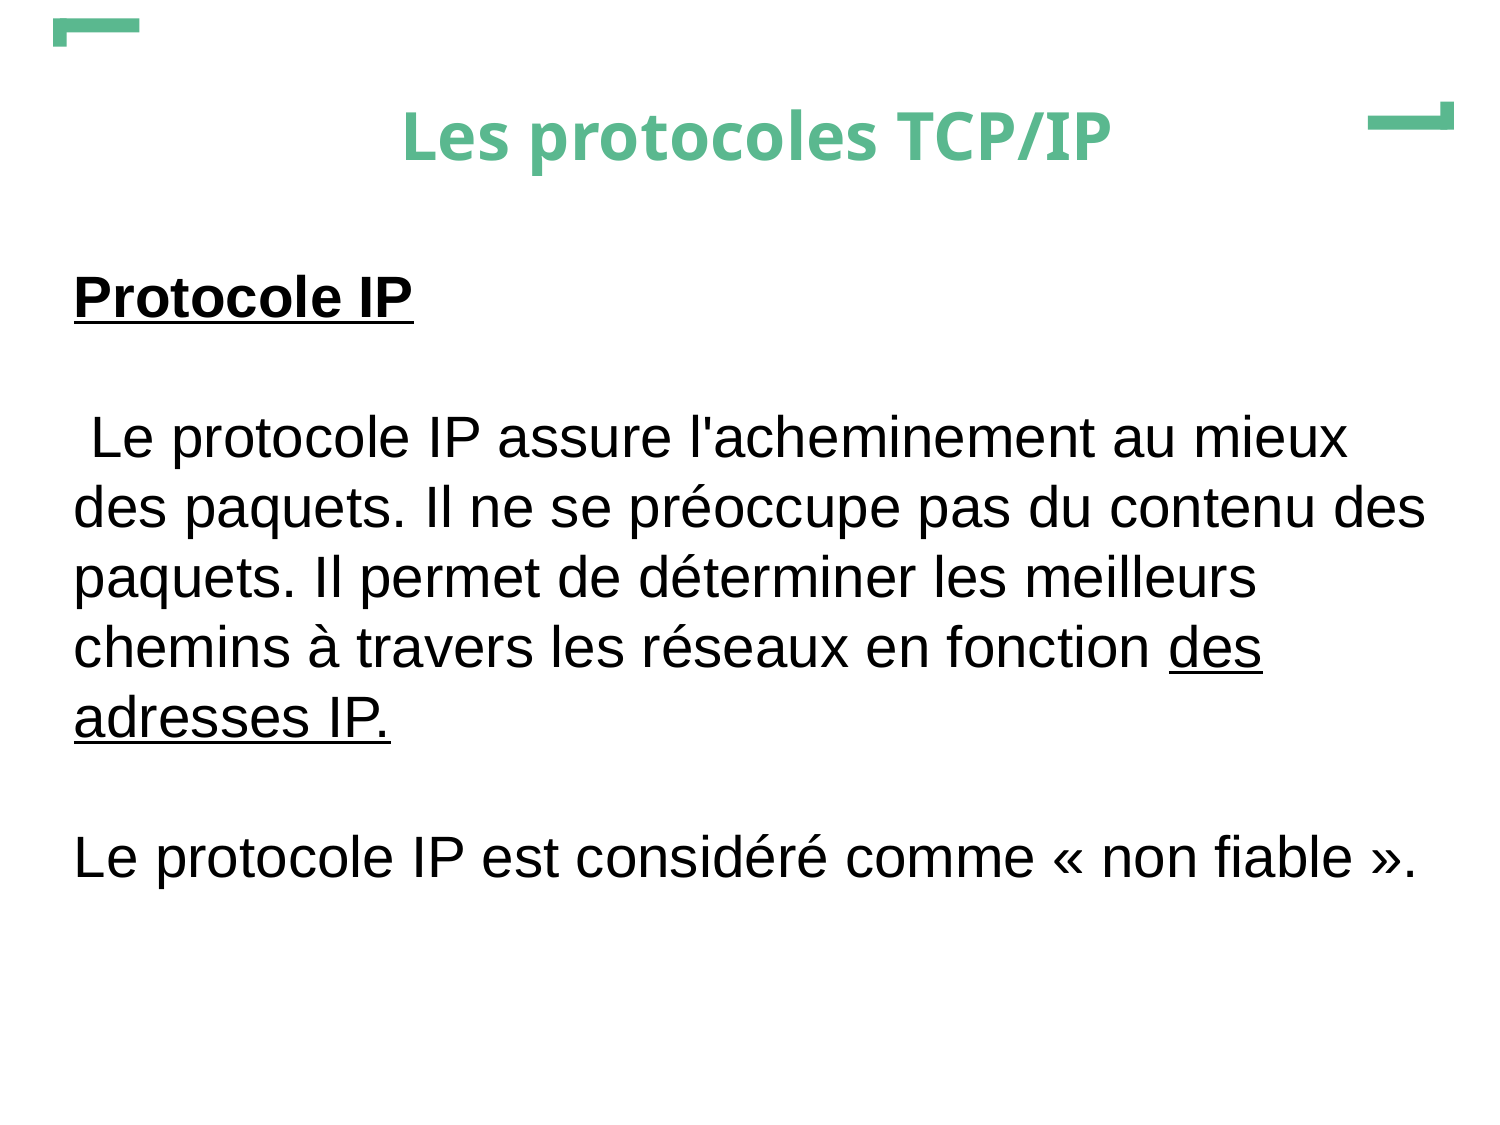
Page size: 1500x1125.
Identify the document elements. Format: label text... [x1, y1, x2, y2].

title Les protocoles TCP/IP [102, 86, 1411, 164]
text_box Protocole IP Le protocole IP assure l'acheminement au mieux des paquets. Il ne se préoccupe pas du contenu des paquets. Il permet de déterminer les meilleurs chemins à travers les réseaux en fonction des adresses IP. Le protocole IP est considéré comme « non fiable ». [59, 252, 1462, 1012]
